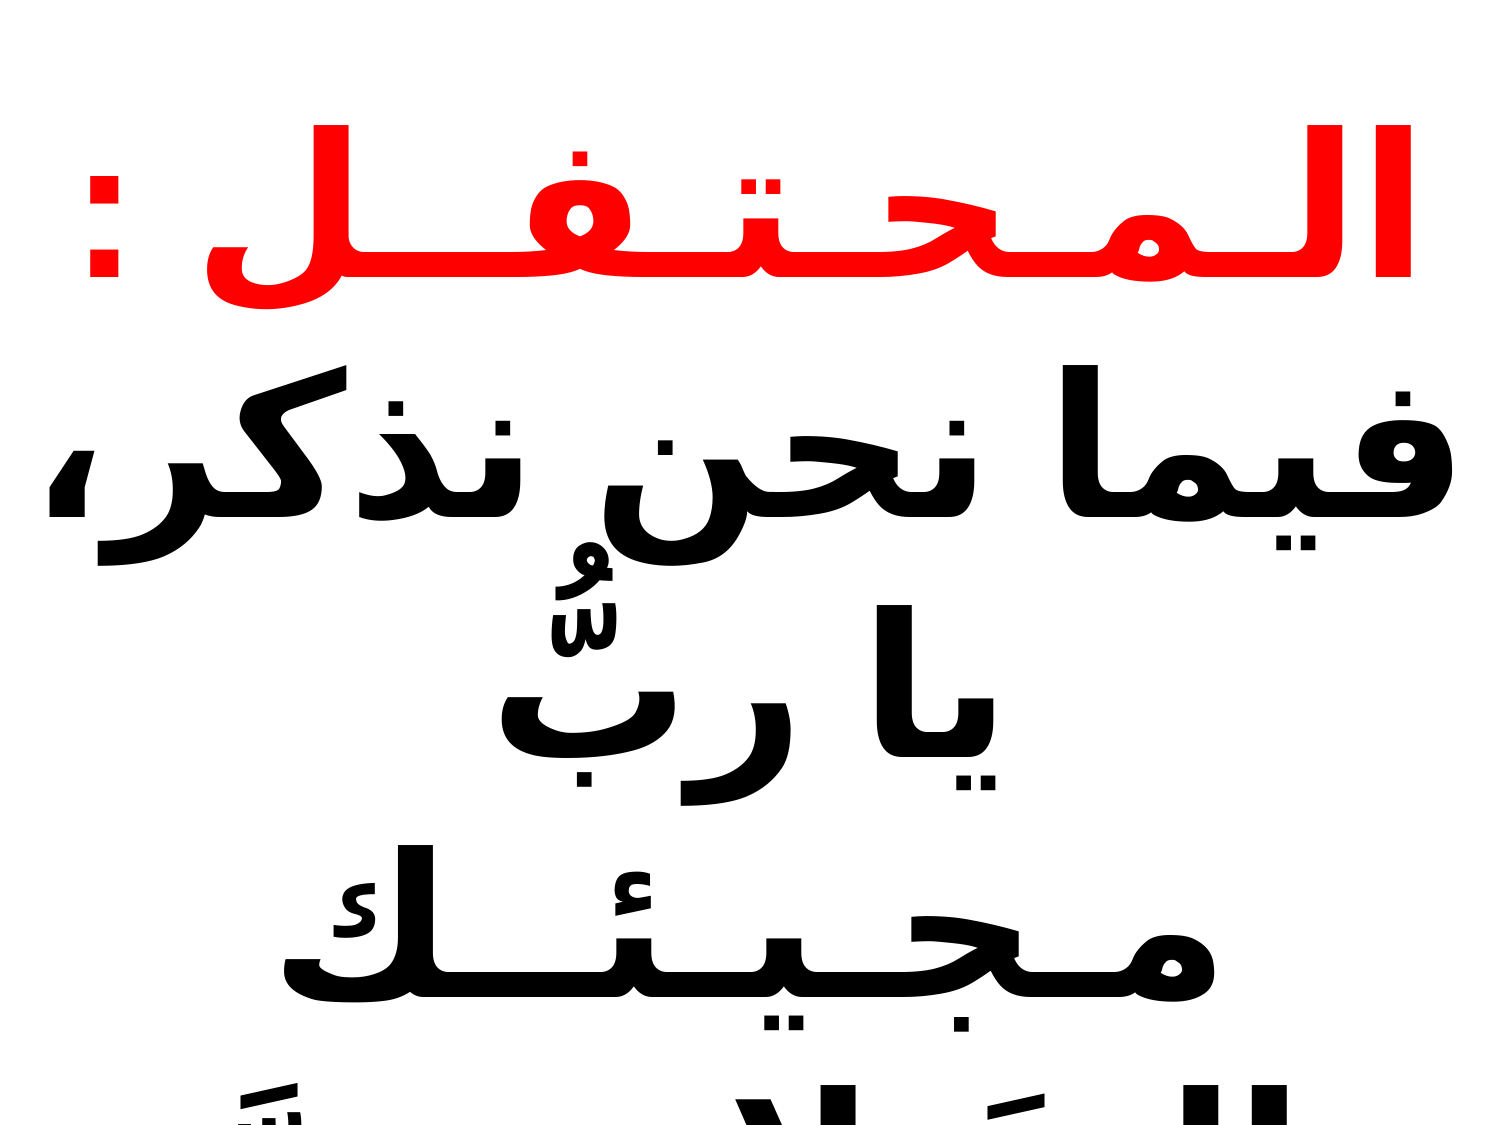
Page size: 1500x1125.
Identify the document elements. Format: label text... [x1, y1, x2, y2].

text_box الـمـحـتـفــل : فيما نحن نذكر، يا ربُّ مـجـيـئــك الـخَـلاصــيَّ ومَـجـيـئَــكَ الــثَّـانــــي [0, 70, 1500, 1125]
